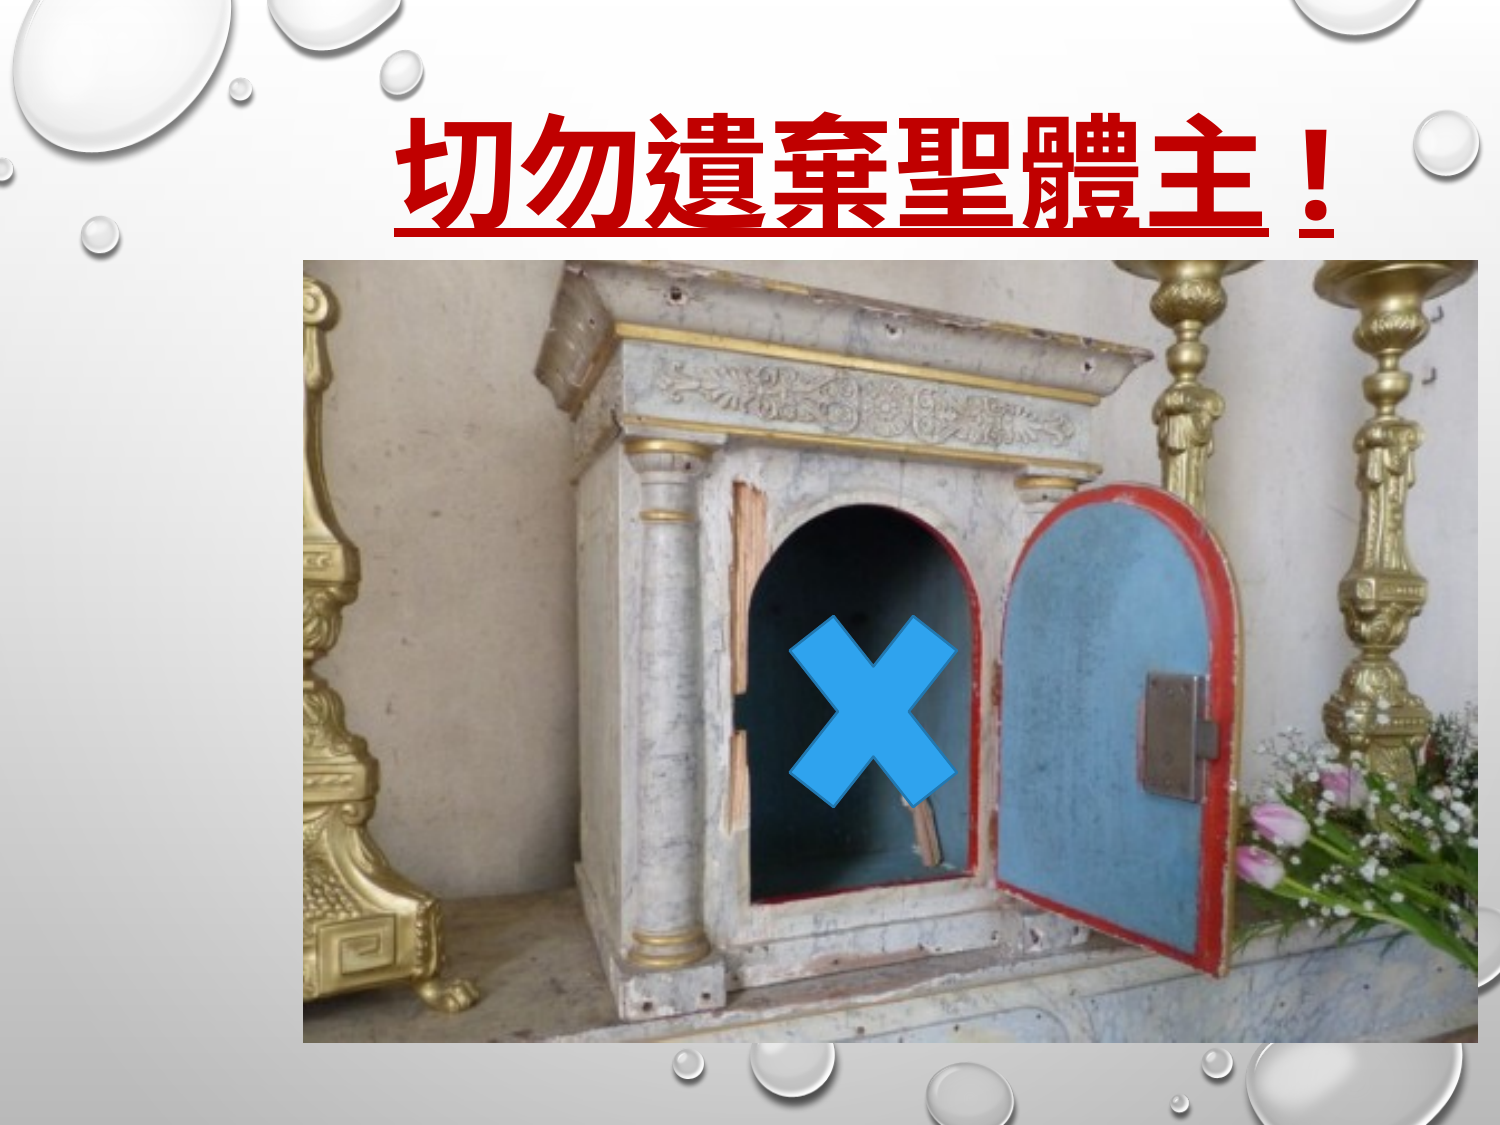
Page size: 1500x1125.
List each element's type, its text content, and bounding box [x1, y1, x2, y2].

picture [0, 0, 1500, 1125]
text_box 切勿遺棄聖體主! [263, 86, 1385, 252]
